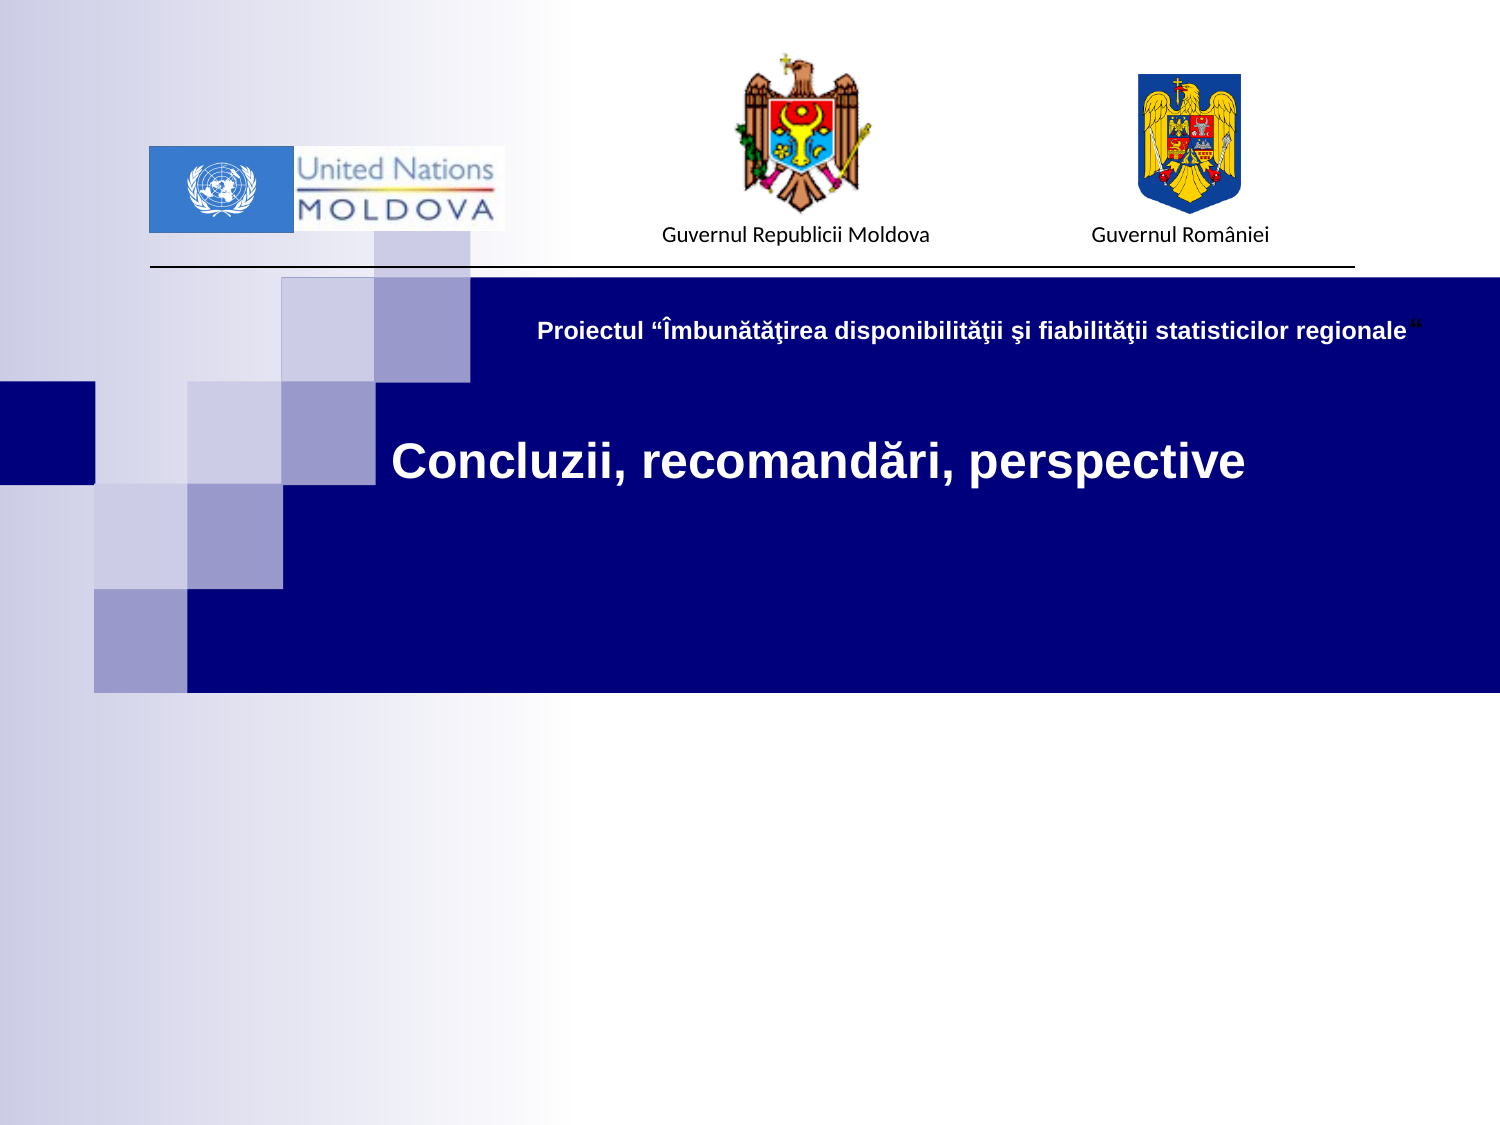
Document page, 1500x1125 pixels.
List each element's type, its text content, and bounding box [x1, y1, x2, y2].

picture [625, 46, 981, 221]
picture [1138, 74, 1241, 215]
table_header Guvernul Republicii Moldova [586, 57, 1007, 266]
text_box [149, 146, 505, 233]
text_box Proiectul “Îmbunătăţirea disponibilităţii şi fiabilităţii statisticilor regionale“ [500, 302, 1460, 356]
title [487, 299, 1476, 663]
table_header [150, 57, 586, 266]
table_header Guvernul României [1007, 57, 1355, 266]
text_box Concluzii, recomandări, perspective [376, 420, 1460, 496]
